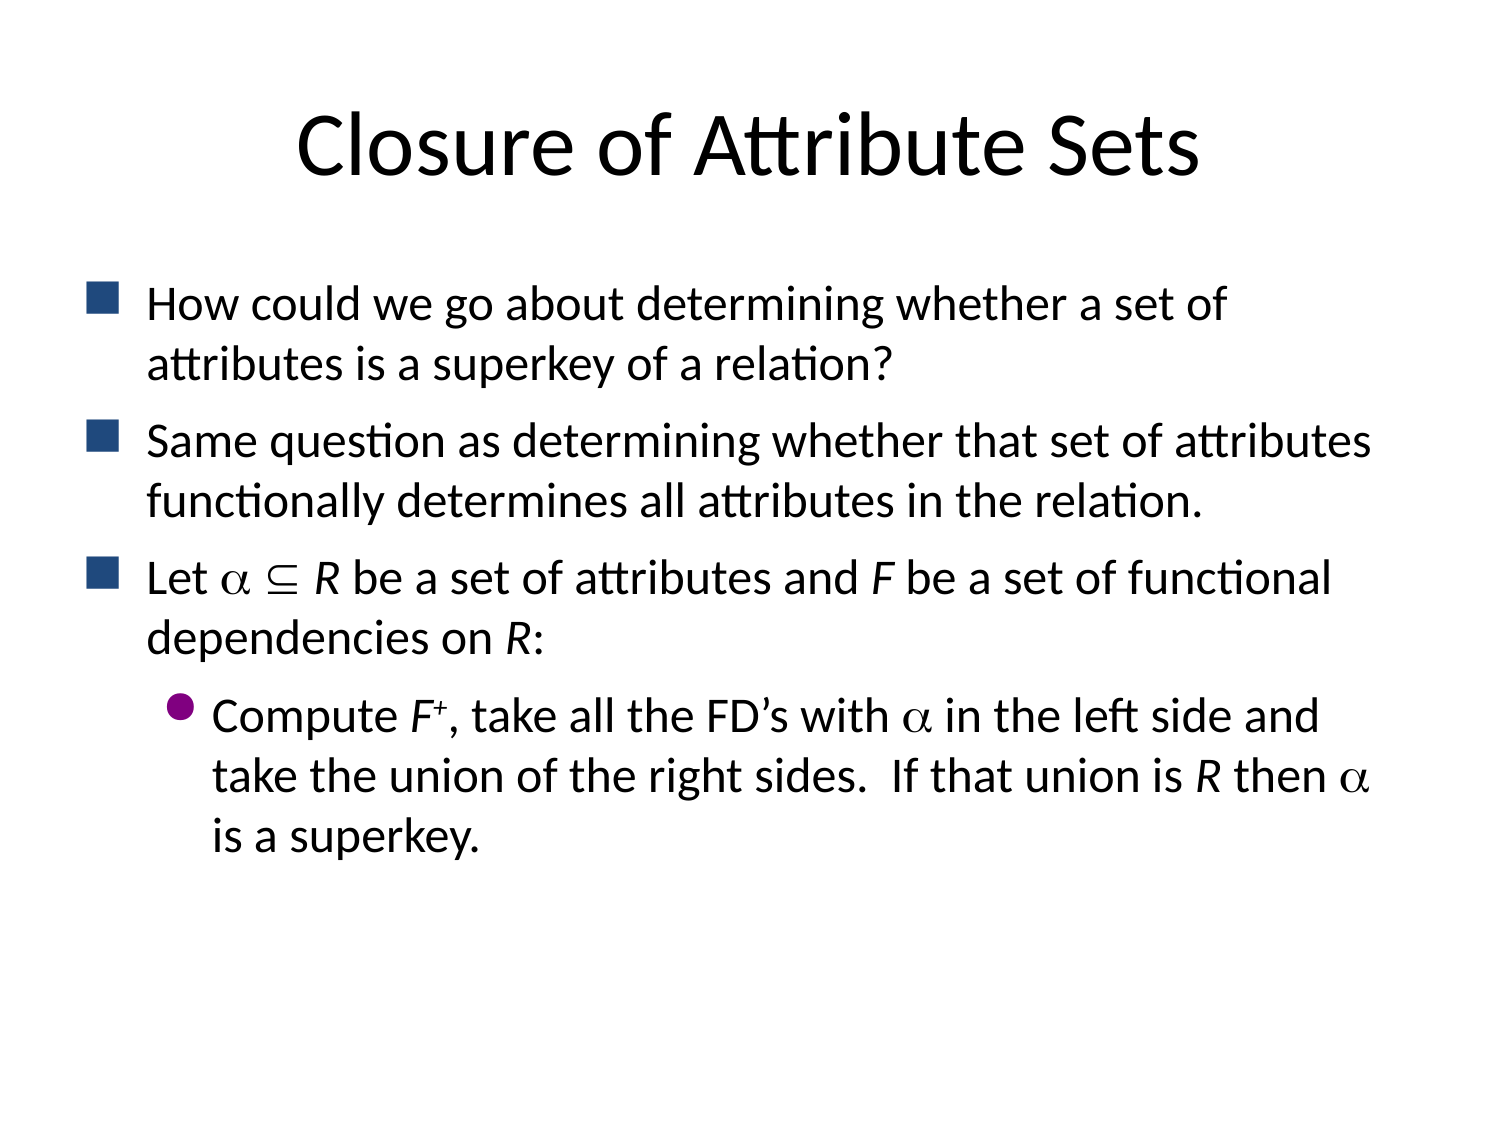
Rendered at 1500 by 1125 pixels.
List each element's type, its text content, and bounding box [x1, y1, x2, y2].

title Closure of Attribute Sets [75, 45, 1425, 233]
list How could we go about determining whether a set of attributes is a superkey of a relation? Same question as determining whether that set of attributes functionally determines all attributes in the relation. Let   R be a set of attributes and F be a set of functional dependencies on R: Compute F+, take all the FD’s with  in the left side and take the union of the right sides. If that union is R then  is a superkey. This method is expensive since F+ can be very large. [75, 262, 1425, 1005]
